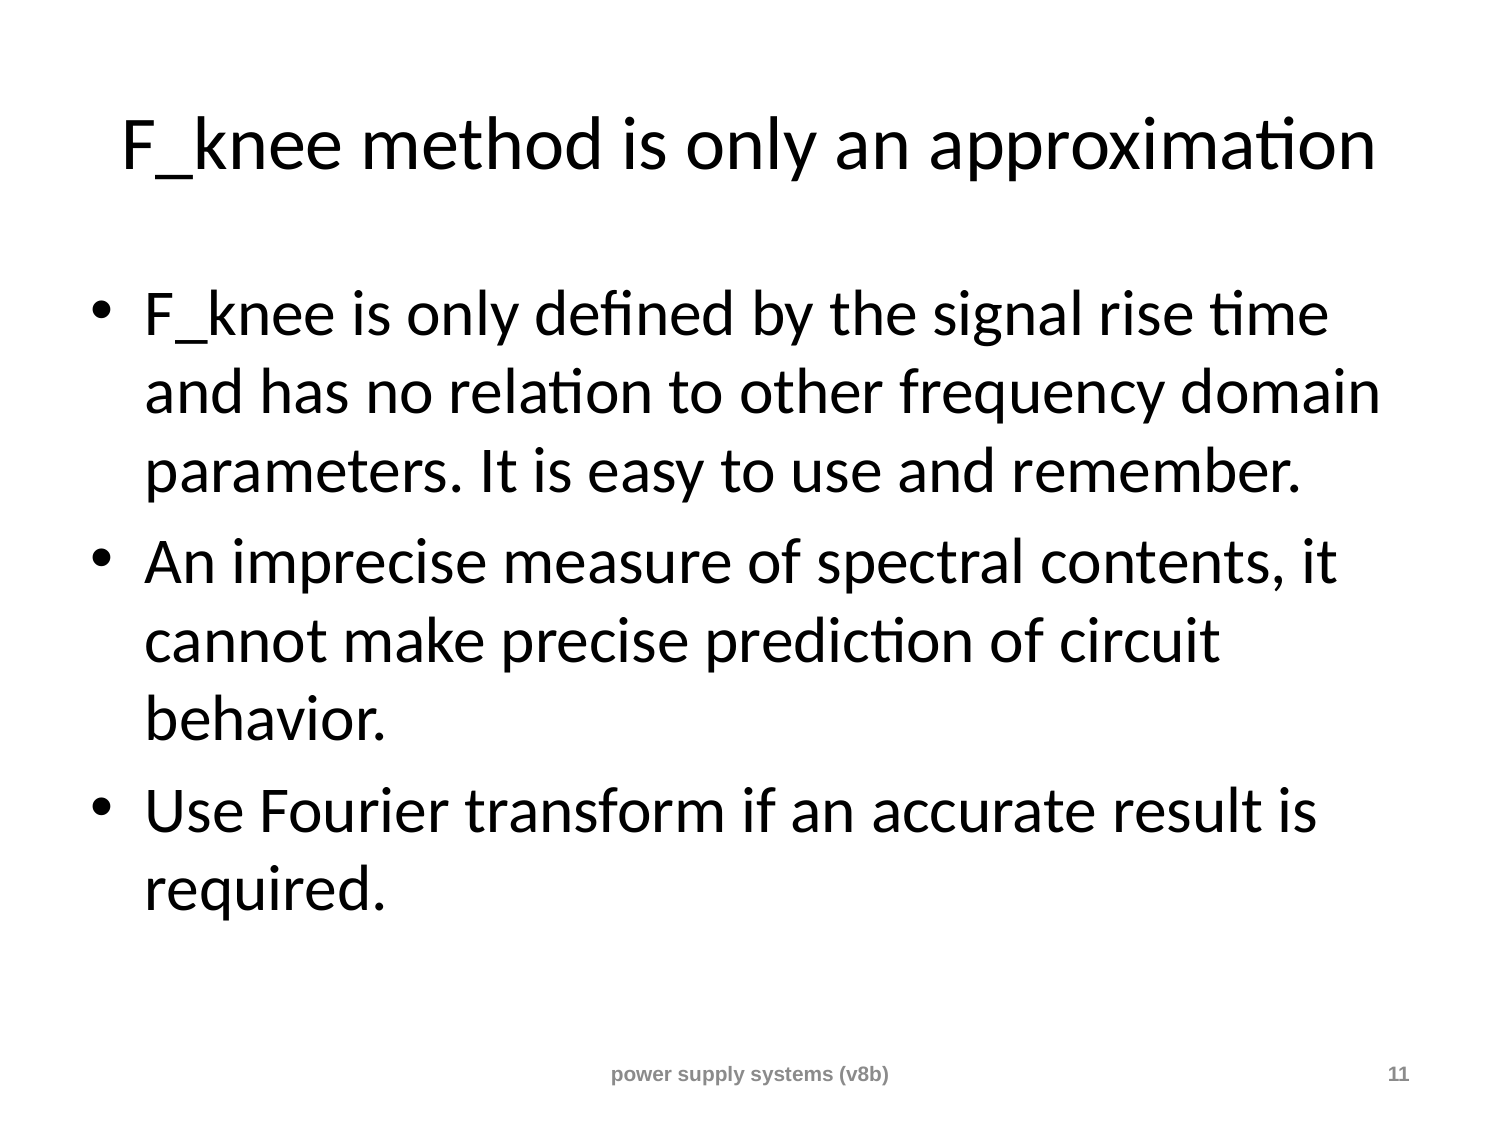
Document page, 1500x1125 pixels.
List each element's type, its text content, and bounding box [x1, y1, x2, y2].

list F_knee is only defined by the signal rise time and has no relation to other frequency domain parameters. It is easy to use and remember. An imprecise measure of spectral contents, it cannot make precise prediction of circuit behavior. Use Fourier transform if an accurate result is required. [75, 262, 1425, 1005]
slide_number 11 [1074, 1042, 1425, 1103]
footer power supply systems (v8b) [512, 1042, 988, 1103]
title F_knee method is only an approximation [75, 45, 1425, 233]
